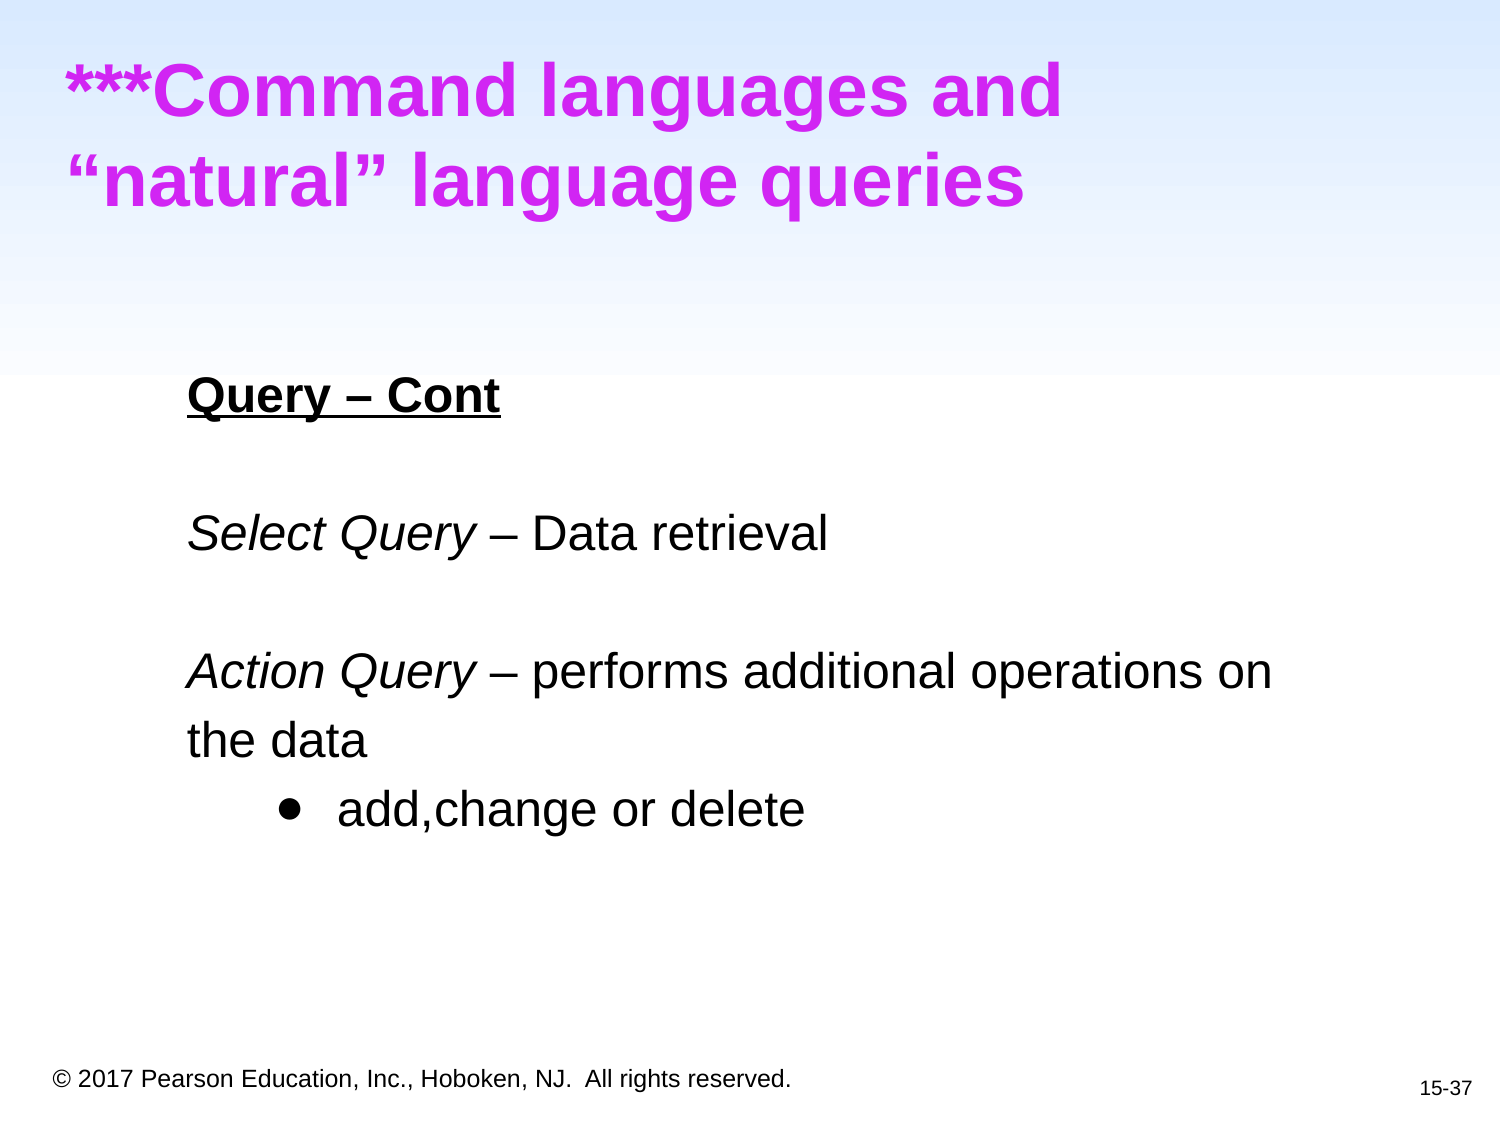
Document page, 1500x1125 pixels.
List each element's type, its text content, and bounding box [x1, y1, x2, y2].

text_box Query – Cont Select Query – Data retrieval Action Query – performs additional operations on the data add,change or delete [171, 345, 1328, 741]
slide_number 15-37 [1175, 1049, 1488, 1125]
title ***Command languages and “natural” language queries [50, 37, 1400, 225]
